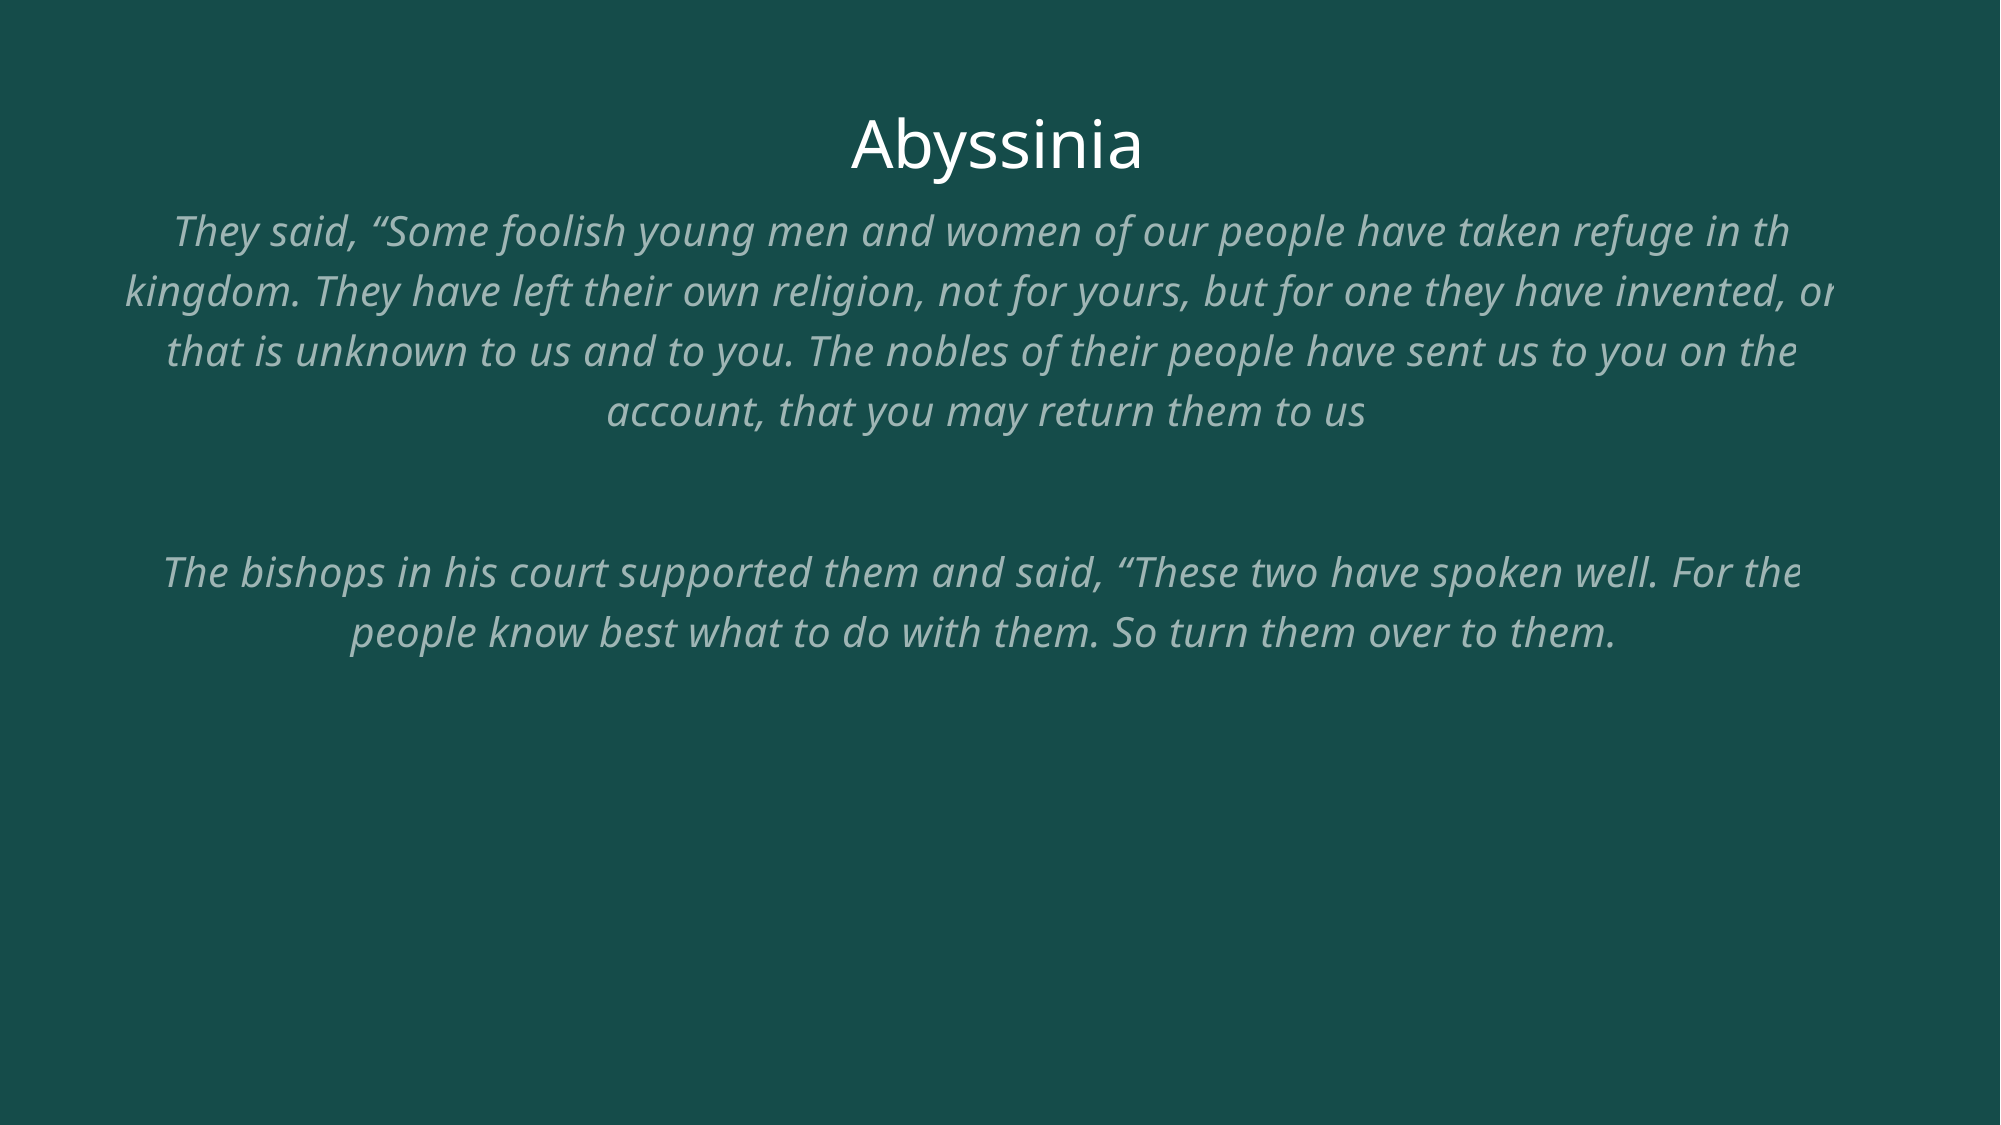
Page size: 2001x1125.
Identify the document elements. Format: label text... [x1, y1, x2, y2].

list They said, “Some foolish young men and women of our people have taken refuge in this kingdom. They have left their own religion, not for yours, but for one they have invented, one that is unknown to us and to you. The nobles of their people have sent us to you on their account, that you may return them to us. The bishops in his court supported them and said, “These two have spoken well. For their people know best what to do with them. So turn them over to them.” [118, 194, 1878, 947]
title Abyssinia [118, 101, 1878, 194]
